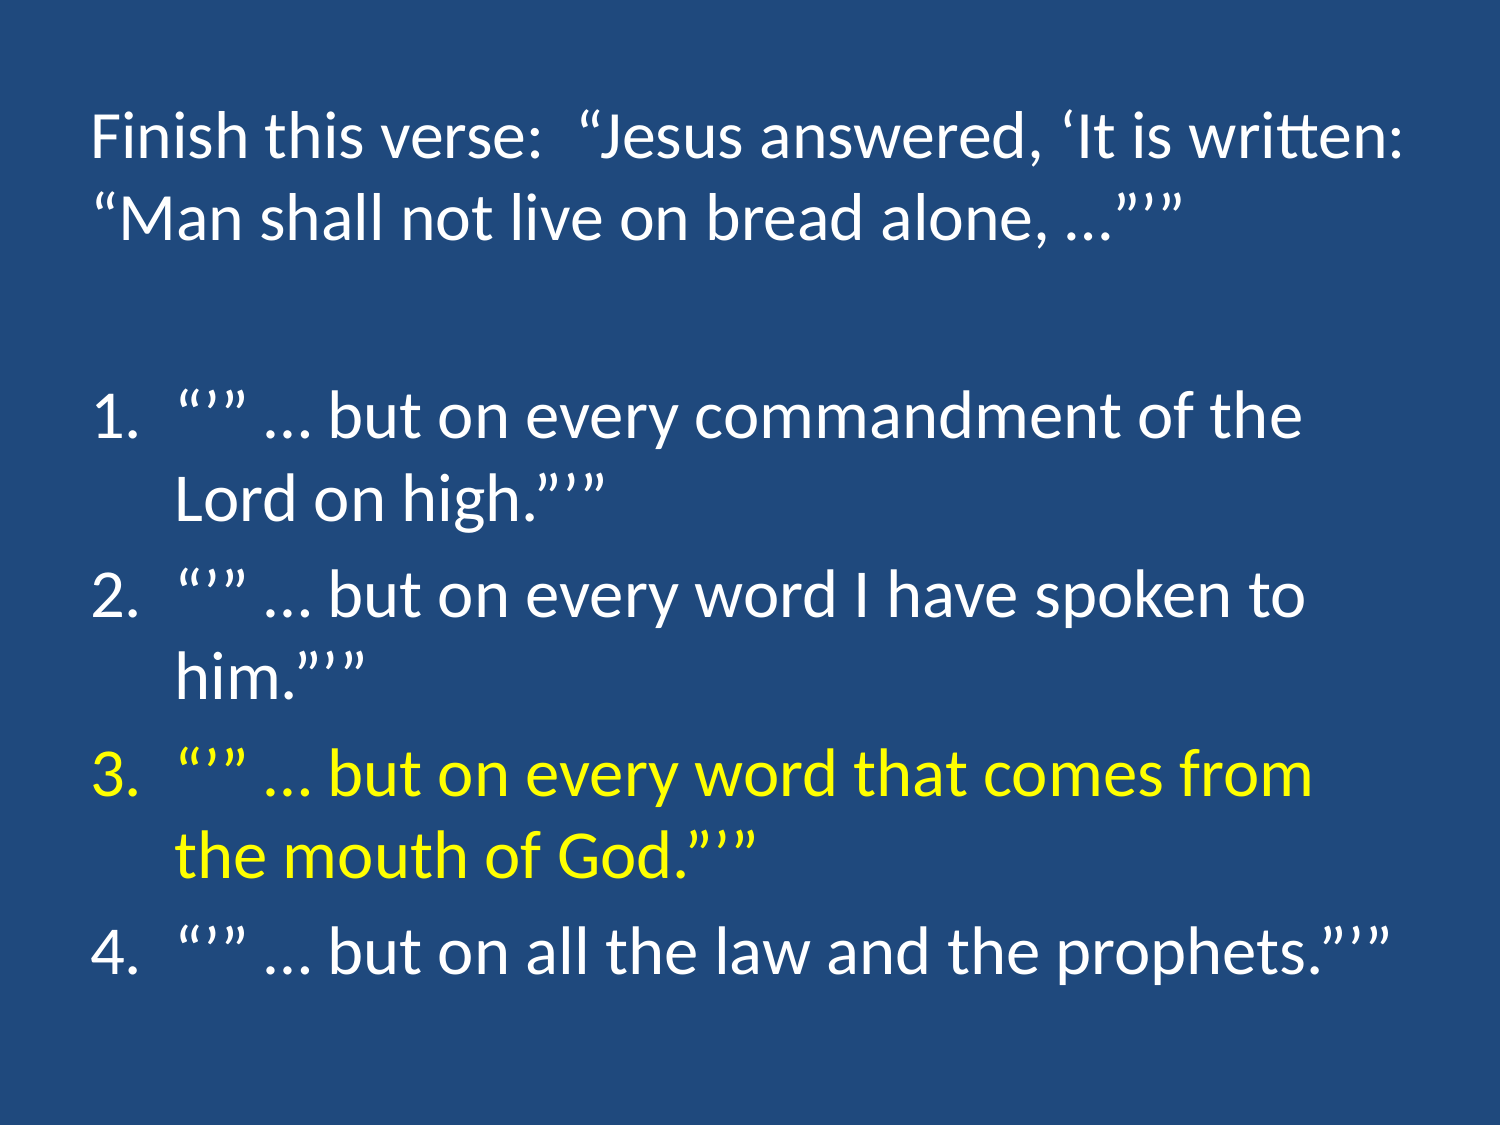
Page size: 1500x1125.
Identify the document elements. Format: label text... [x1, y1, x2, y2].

list “’” … but on every commandment of the Lord on high.”’” “’” … but on every word I have spoken to him.”’” “’” … but on every word that comes from the mouth of God.”’” “’” … but on all the law and the prophets.”’” [75, 362, 1425, 1100]
title Finish this verse: “Jesus answered, ‘It is written: “Man shall not live on bread alone, …”’” [75, 45, 1425, 300]
